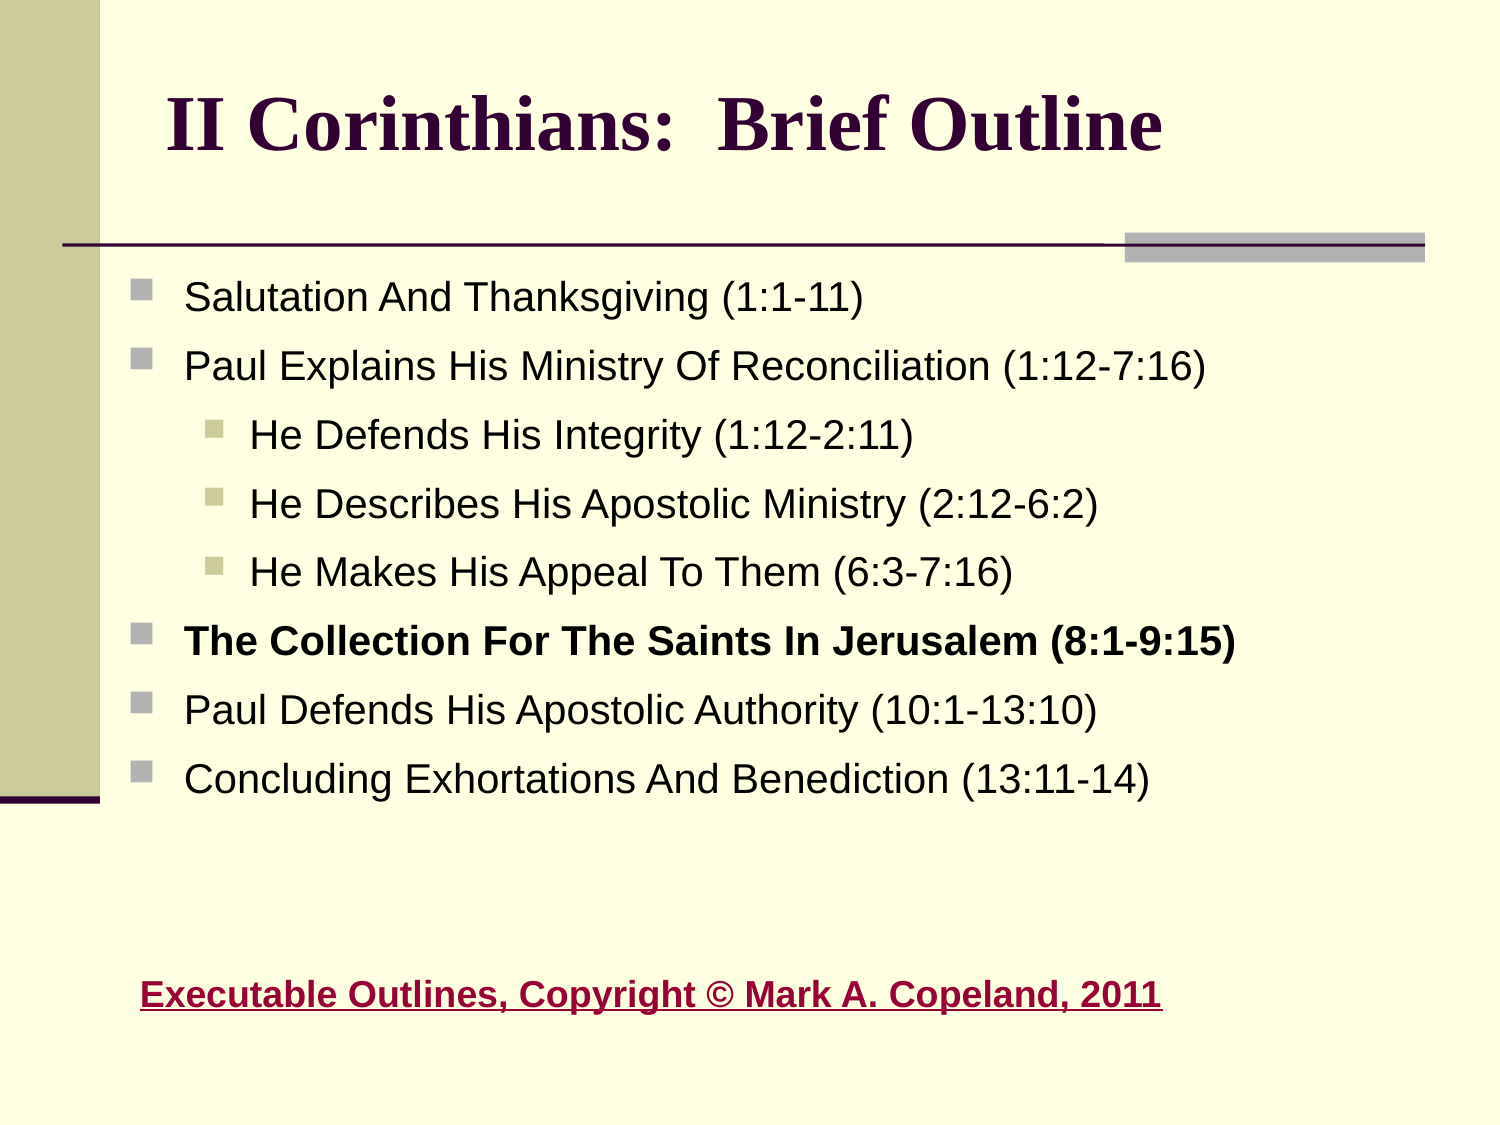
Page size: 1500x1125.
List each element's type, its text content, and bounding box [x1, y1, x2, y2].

title II Corinthians: Brief Outline [149, 24, 1426, 213]
text_box Salutation And Thanksgiving (1:1-11) Paul Explains His Ministry Of Reconciliation (1:12-7:16) He Defends His Integrity (1:12-2:11) He Describes His Apostolic Ministry (2:12-6:2) He Makes His Appeal To Them (6:3-7:16) The Collection For The Saints In Jerusalem (8:1-9:15) Paul Defends His Apostolic Authority (10:1-13:10) Concluding Exhortations And Benediction (13:11-14) [112, 262, 1475, 1113]
text_box Executable Outlines, Copyright © Mark A. Copeland, 2011 [124, 962, 1238, 1073]
